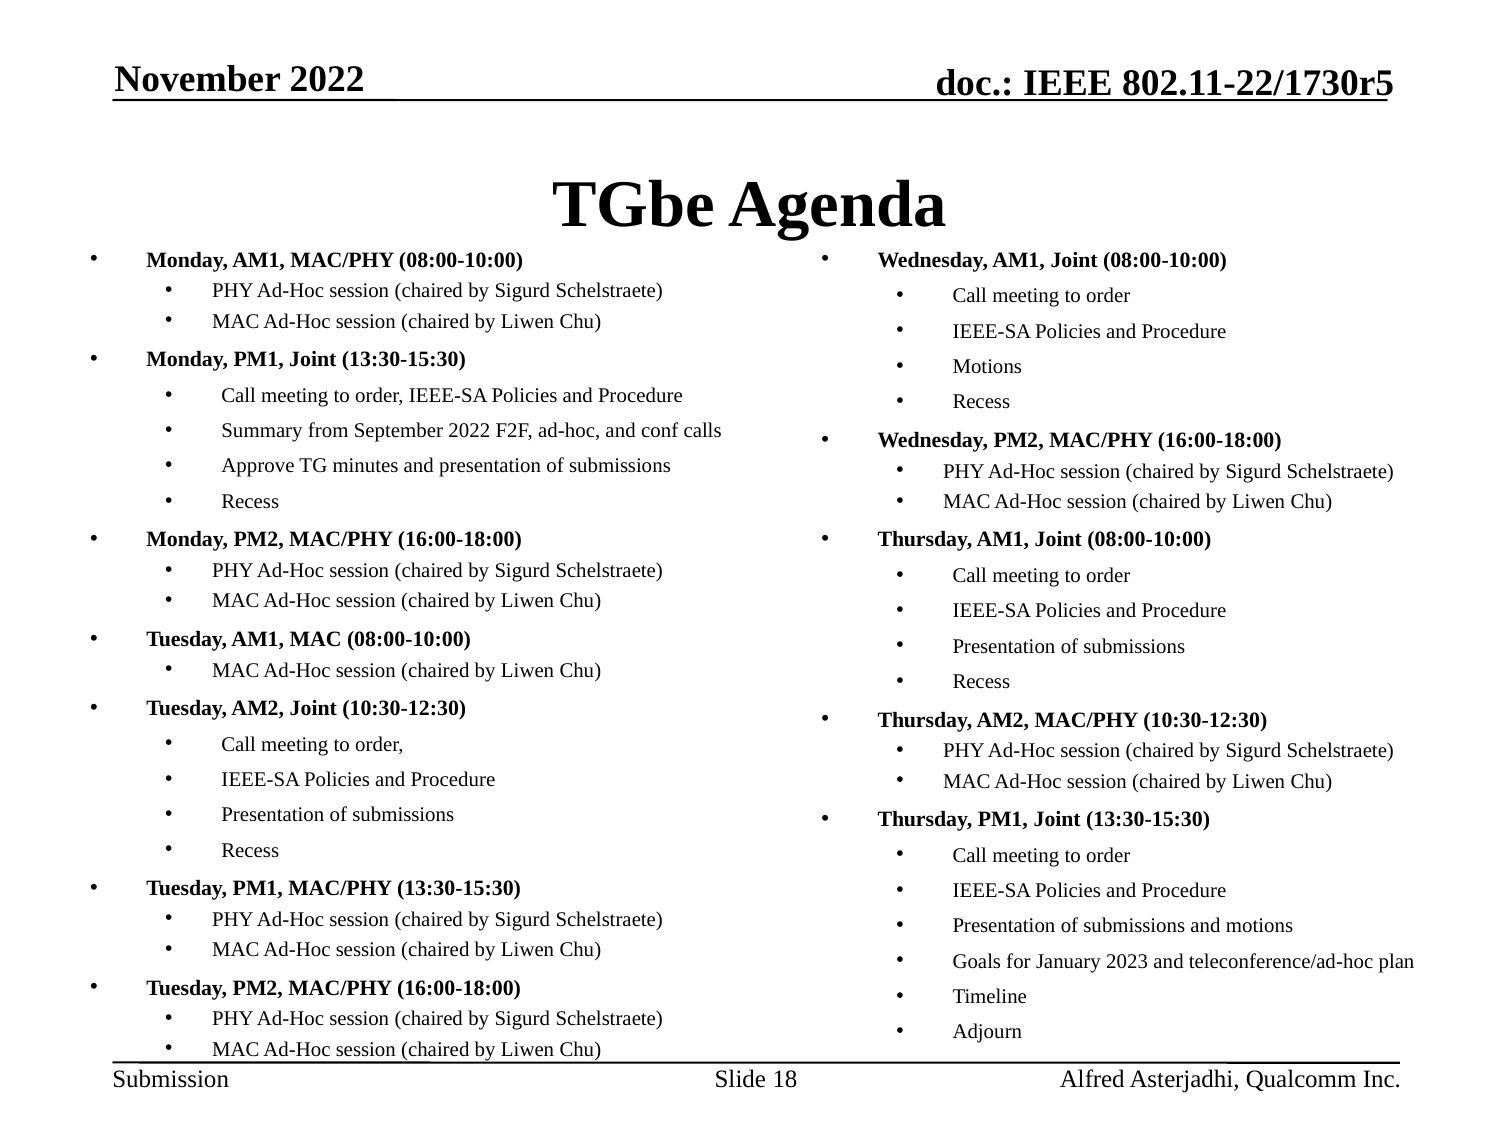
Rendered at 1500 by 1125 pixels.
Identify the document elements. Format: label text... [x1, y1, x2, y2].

footer Alfred Asterjadhi, Qualcomm Inc. [878, 1061, 1402, 1093]
list Monday, AM1, MAC/PHY (08:00-10:00) PHY Ad-Hoc session (chaired by Sigurd Schelstraete) MAC Ad-Hoc session (chaired by Liwen Chu) Monday, PM1, Joint (13:30-15:30) Call meeting to order, IEEE-SA Policies and Procedure Summary from September 2022 F2F, ad-hoc, and conf calls Approve TG minutes and presentation of submissions Recess Monday, PM2, MAC/PHY (16:00-18:00) PHY Ad-Hoc session (chaired by Sigurd Schelstraete) MAC Ad-Hoc session (chaired by Liwen Chu) Tuesday, AM1, MAC (08:00-10:00) MAC Ad-Hoc session (chaired by Liwen Chu) Tuesday, AM2, Joint (10:30-12:30) Call meeting to order, IEEE-SA Policies and Procedure Presentation of submissions Recess Tuesday, PM1, MAC/PHY (13:30-15:30) PHY Ad-Hoc session (chaired by Sigurd Schelstraete) MAC Ad-Hoc session (chaired by Liwen Chu) Tuesday, PM2, MAC/PHY (16:00-18:00) PHY Ad-Hoc session (chaired by Sigurd Schelstraete) MAC Ad-Hoc session (chaired by Liwen Chu) [74, 237, 838, 1063]
slide_number Slide 18 [712, 1061, 800, 1123]
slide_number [114, 54, 423, 100]
title TGbe Agenda [112, 112, 1388, 237]
text_box Wednesday, AM1, Joint (08:00-10:00) Call meeting to order IEEE-SA Policies and Procedure Motions Recess Wednesday, PM2, MAC/PHY (16:00-18:00) PHY Ad-Hoc session (chaired by Sigurd Schelstraete) MAC Ad-Hoc session (chaired by Liwen Chu) Thursday, AM1, Joint (08:00-10:00) Call meeting to order IEEE-SA Policies and Procedure Presentation of submissions Recess Thursday, AM2, MAC/PHY (10:30-12:30) PHY Ad-Hoc session (chaired by Sigurd Schelstraete) MAC Ad-Hoc session (chaired by Liwen Chu) Thursday, PM1, Joint (13:30-15:30) Call meeting to order IEEE-SA Policies and Procedure Presentation of submissions and motions Goals for January 2023 and teleconference/ad-hoc plan Timeline Adjourn [806, 237, 1500, 1050]
